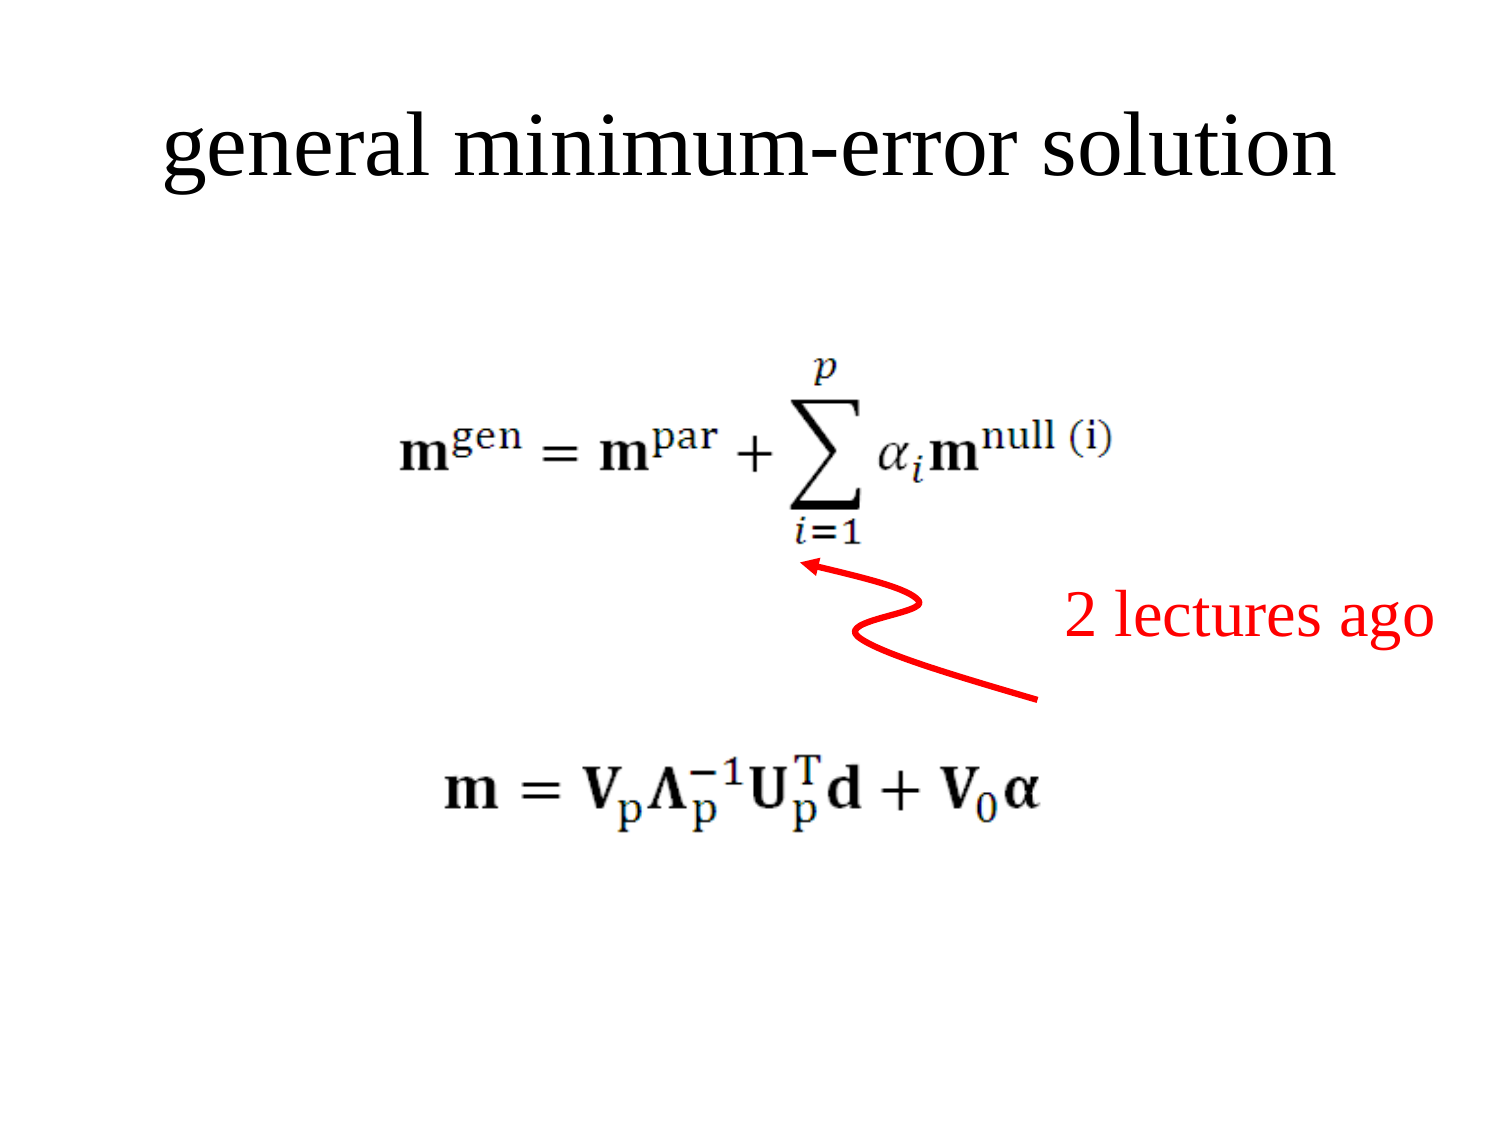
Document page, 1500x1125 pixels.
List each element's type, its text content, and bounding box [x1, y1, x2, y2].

picture [412, 712, 1088, 870]
text_box [854, 608, 1038, 701]
text_box 2 lectures ago [1050, 562, 1463, 658]
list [349, 312, 1141, 601]
title general minimum-error solution [0, 45, 1500, 233]
